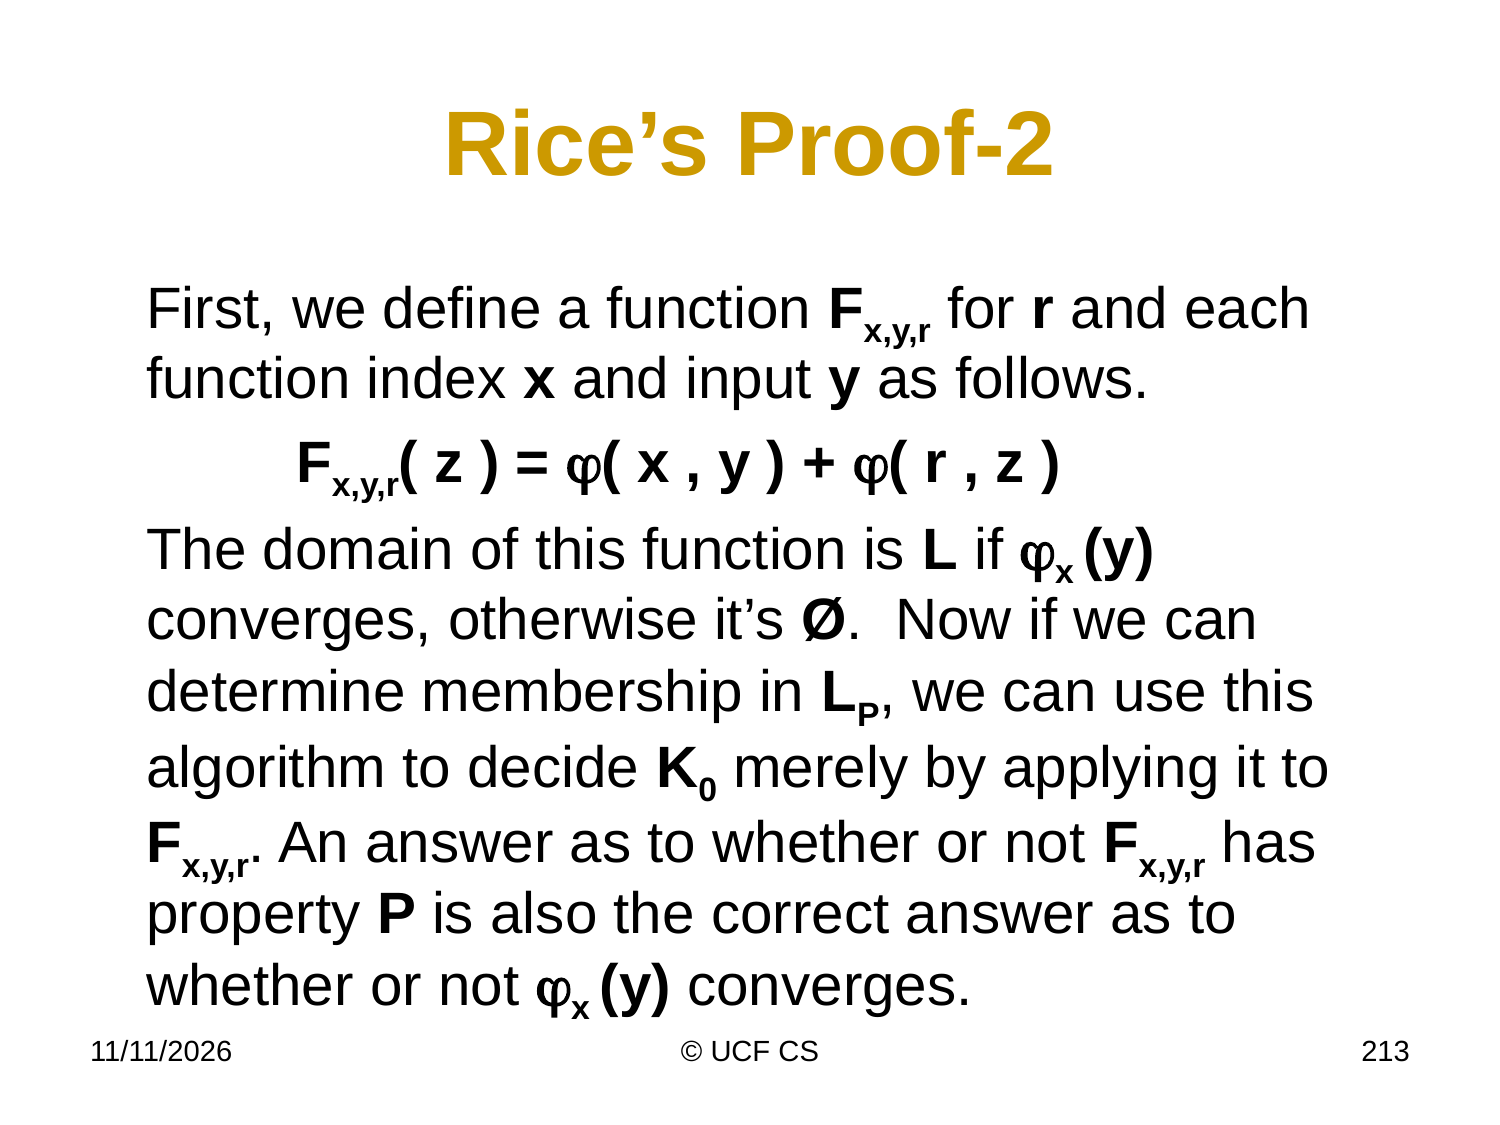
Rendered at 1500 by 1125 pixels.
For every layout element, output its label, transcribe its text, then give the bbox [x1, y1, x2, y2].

footer © UCF CS [512, 1024, 988, 1103]
title Rice’s Proof-2 [75, 45, 1425, 233]
slide_number 213 [1074, 1024, 1426, 1103]
list First, we define a function Fx,y,r for r and each function index x and input y as follows. Fx,y,r( z ) = ( x , y ) + ( r , z ) The domain of this function is L if x (y) converges, otherwise it’s Ø. Now if we can determine membership in LP, we can use this algorithm to decide K0 merely by applying it to Fx,y,r. An answer as to whether or not Fx,y,r has property P is also the correct answer as to whether or not x (y) converges. [75, 262, 1425, 1005]
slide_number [74, 1024, 426, 1103]
